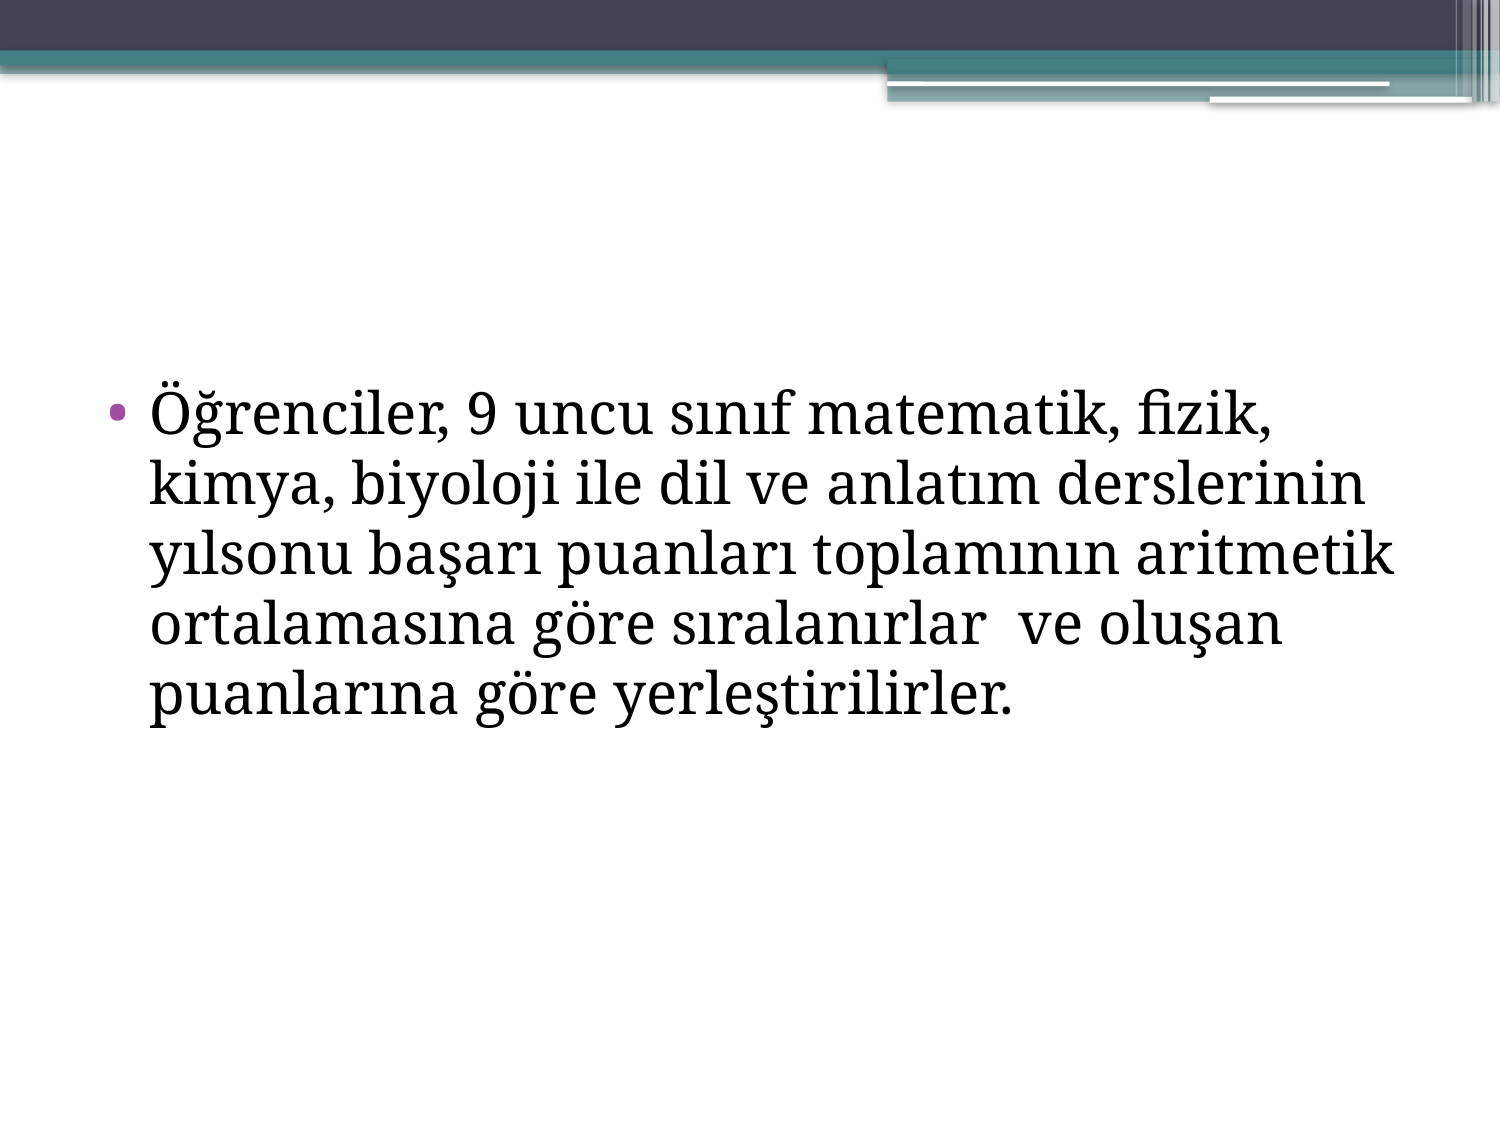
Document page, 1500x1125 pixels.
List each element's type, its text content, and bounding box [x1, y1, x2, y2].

list Öğrenciler, 9 uncu sınıf matematik, fizik, kimya, biyoloji ile dil ve anlatım derslerinin yılsonu başarı puanları toplamının aritmetik ortalamasına göre sıralanırlar ve oluşan puanlarına göre yerleştirilirler. [75, 368, 1425, 1079]
